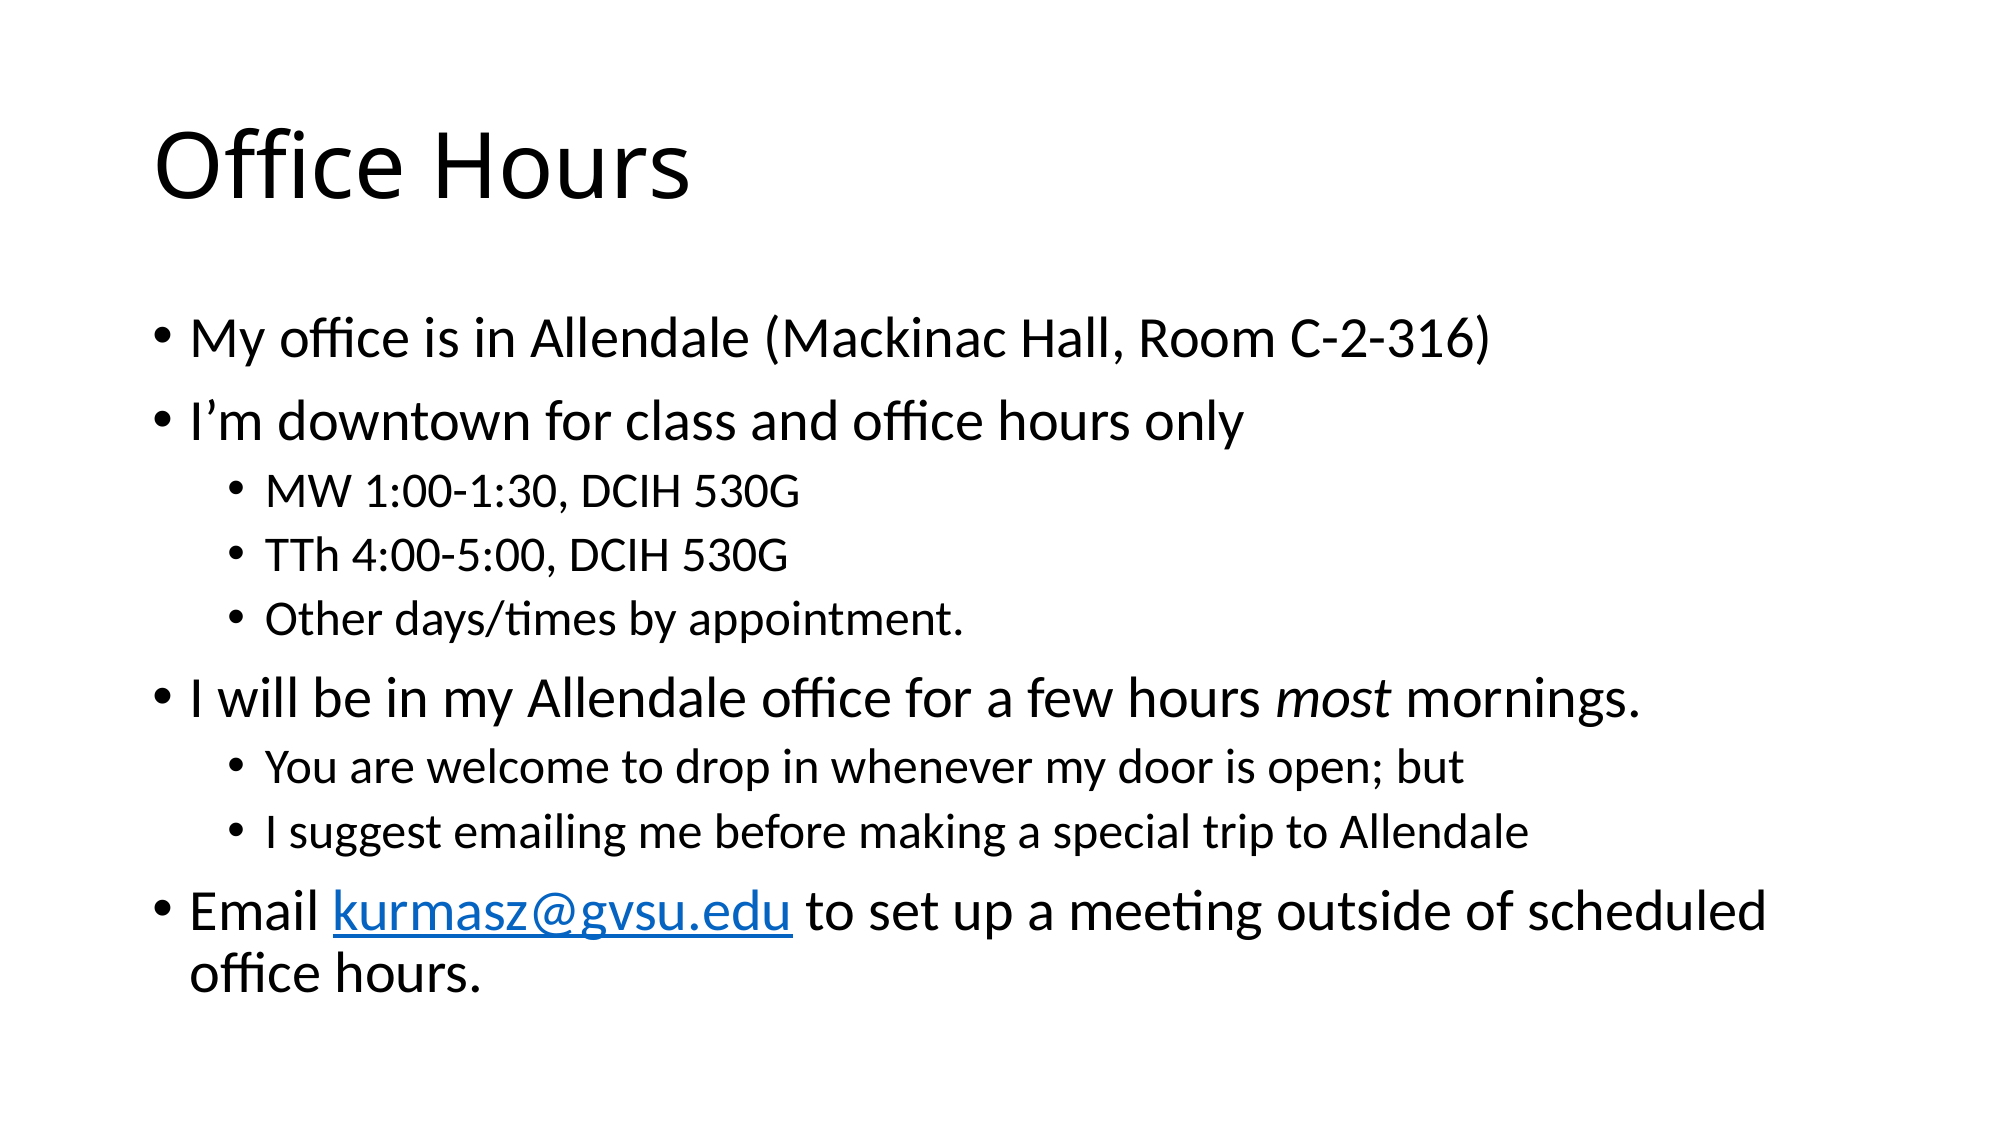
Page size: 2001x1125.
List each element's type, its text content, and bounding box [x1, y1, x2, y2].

list My office is in Allendale (Mackinac Hall, Room C-2-316) I’m downtown for class and office hours only MW 1:00-1:30, DCIH 530G TTh 4:00-5:00, DCIH 530G Other days/times by appointment. I will be in my Allendale office for a few hours most mornings. You are welcome to drop in whenever my door is open; but I suggest emailing me before making a special trip to Allendale Email kurmasz@gvsu.edu to set up a meeting outside of scheduled office hours. [137, 299, 1863, 1014]
title Office Hours [137, 59, 1863, 278]
